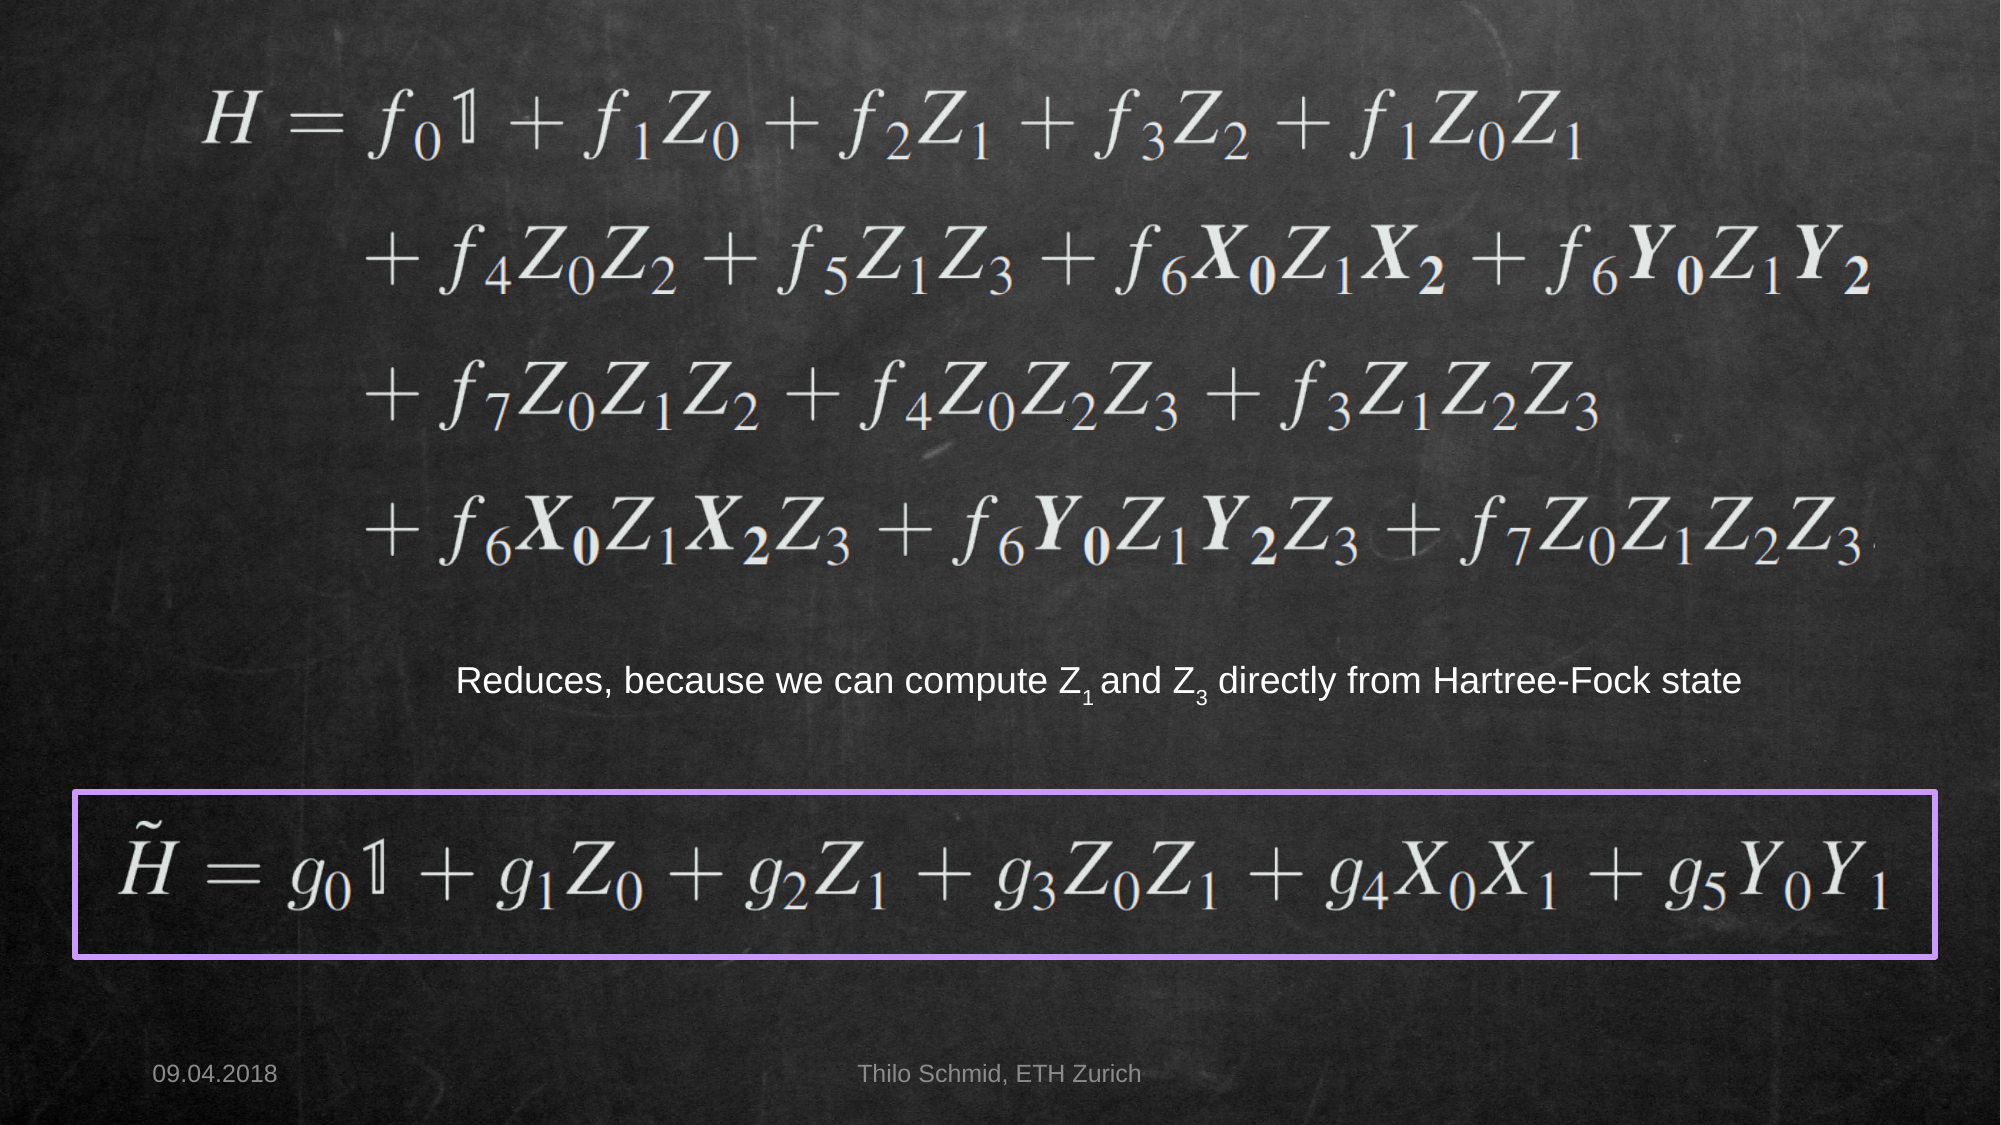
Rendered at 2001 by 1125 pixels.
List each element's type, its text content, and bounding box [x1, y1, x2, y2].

footer Thilo Schmid, ETH Zurich [662, 1042, 1338, 1103]
picture [0, 0, 2001, 1125]
text_box [74, 791, 1935, 957]
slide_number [137, 1042, 588, 1103]
text_box Reduces, because we can compute Z1 and Z3 directly from Hartree-Fock state [440, 648, 1779, 718]
